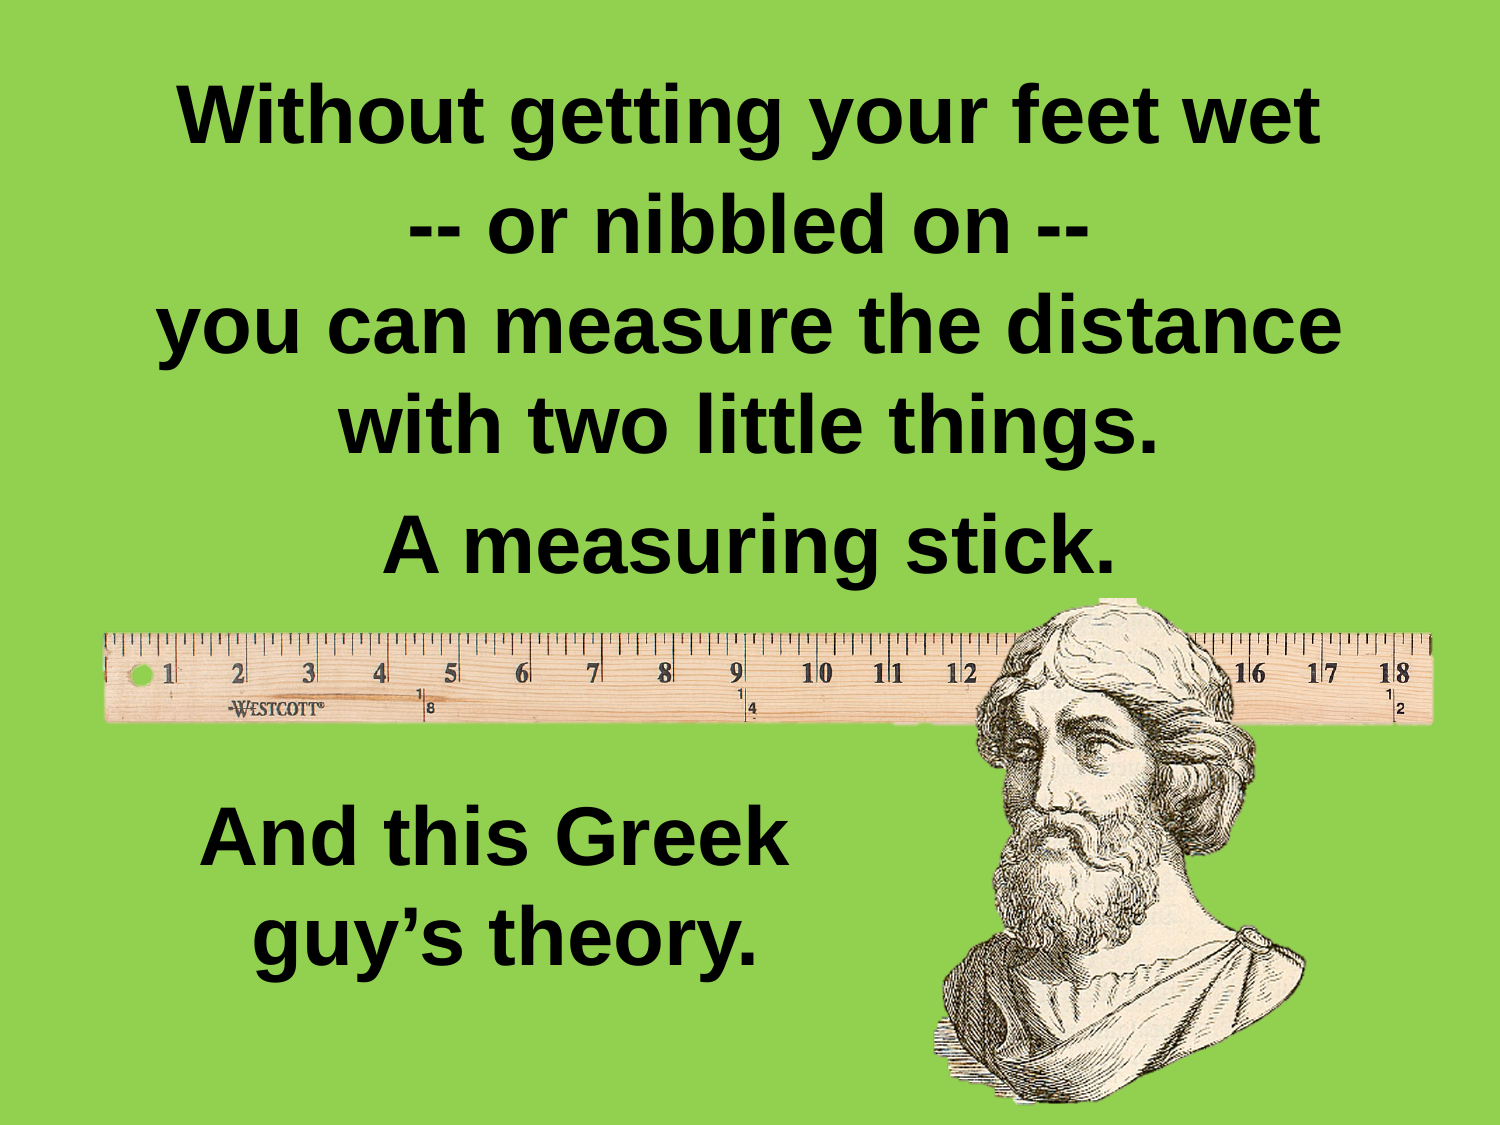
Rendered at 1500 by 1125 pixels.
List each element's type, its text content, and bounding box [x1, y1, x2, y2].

text_box you can measure the distance with two little things. [0, 262, 1500, 478]
text_box And this Greek guy’s theory. [99, 774, 907, 990]
text_box Without getting your feet wet [0, 52, 1500, 162]
text_box -- or nibbled on -- [0, 162, 1500, 262]
picture [87, 598, 1451, 1108]
text_box A measuring stick. [0, 482, 1500, 598]
